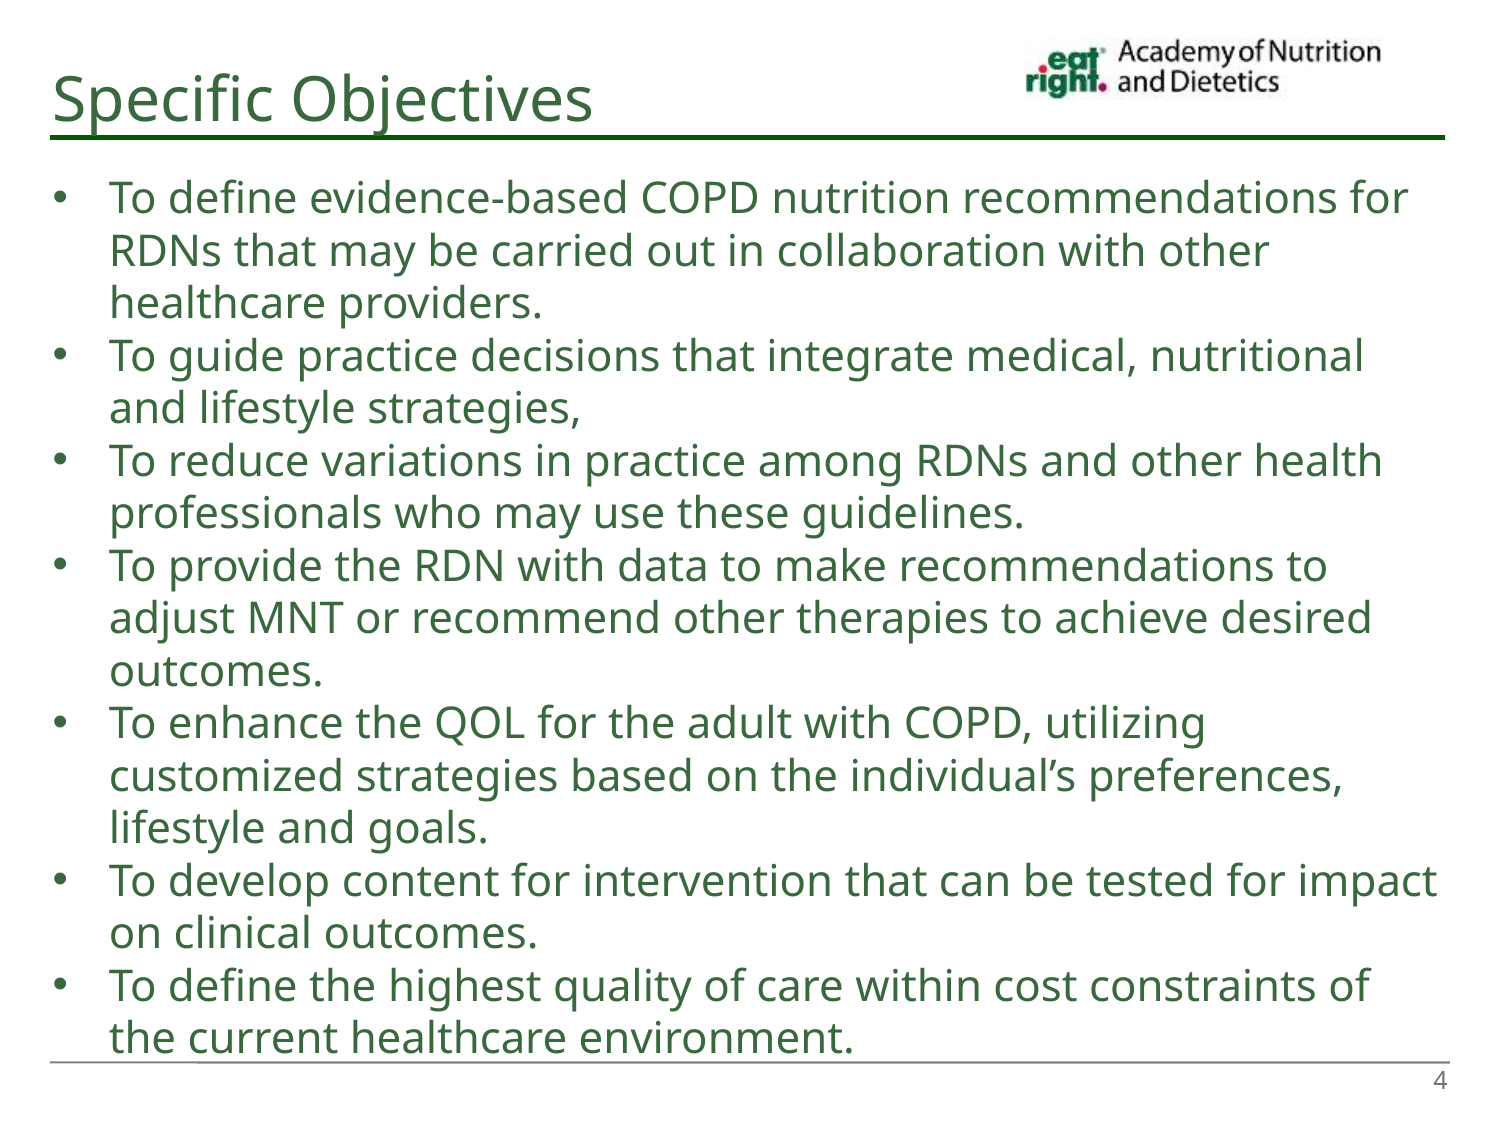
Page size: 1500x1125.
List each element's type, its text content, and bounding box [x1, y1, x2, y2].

picture [1025, 37, 1382, 100]
list To define evidence-based COPD nutrition recommendations for RDNs that may be carried out in collaboration with other healthcare providers. To guide practice decisions that integrate medical, nutritional and lifestyle strategies, To reduce variations in practice among RDNs and other health professionals who may use these guidelines. To provide the RDN with data to make recommendations to adjust MNT or recommend other therapies to achieve desired outcomes. To enhance the QOL for the adult with COPD, utilizing customized strategies based on the individual’s preferences, lifestyle and goals. To develop content for intervention that can be tested for impact on clinical outcomes. To define the highest quality of care within cost constraints of the current healthcare environment. [37, 162, 1463, 1013]
slide_number 4 [1112, 1062, 1463, 1100]
title Specific Objectives [37, 49, 1013, 143]
